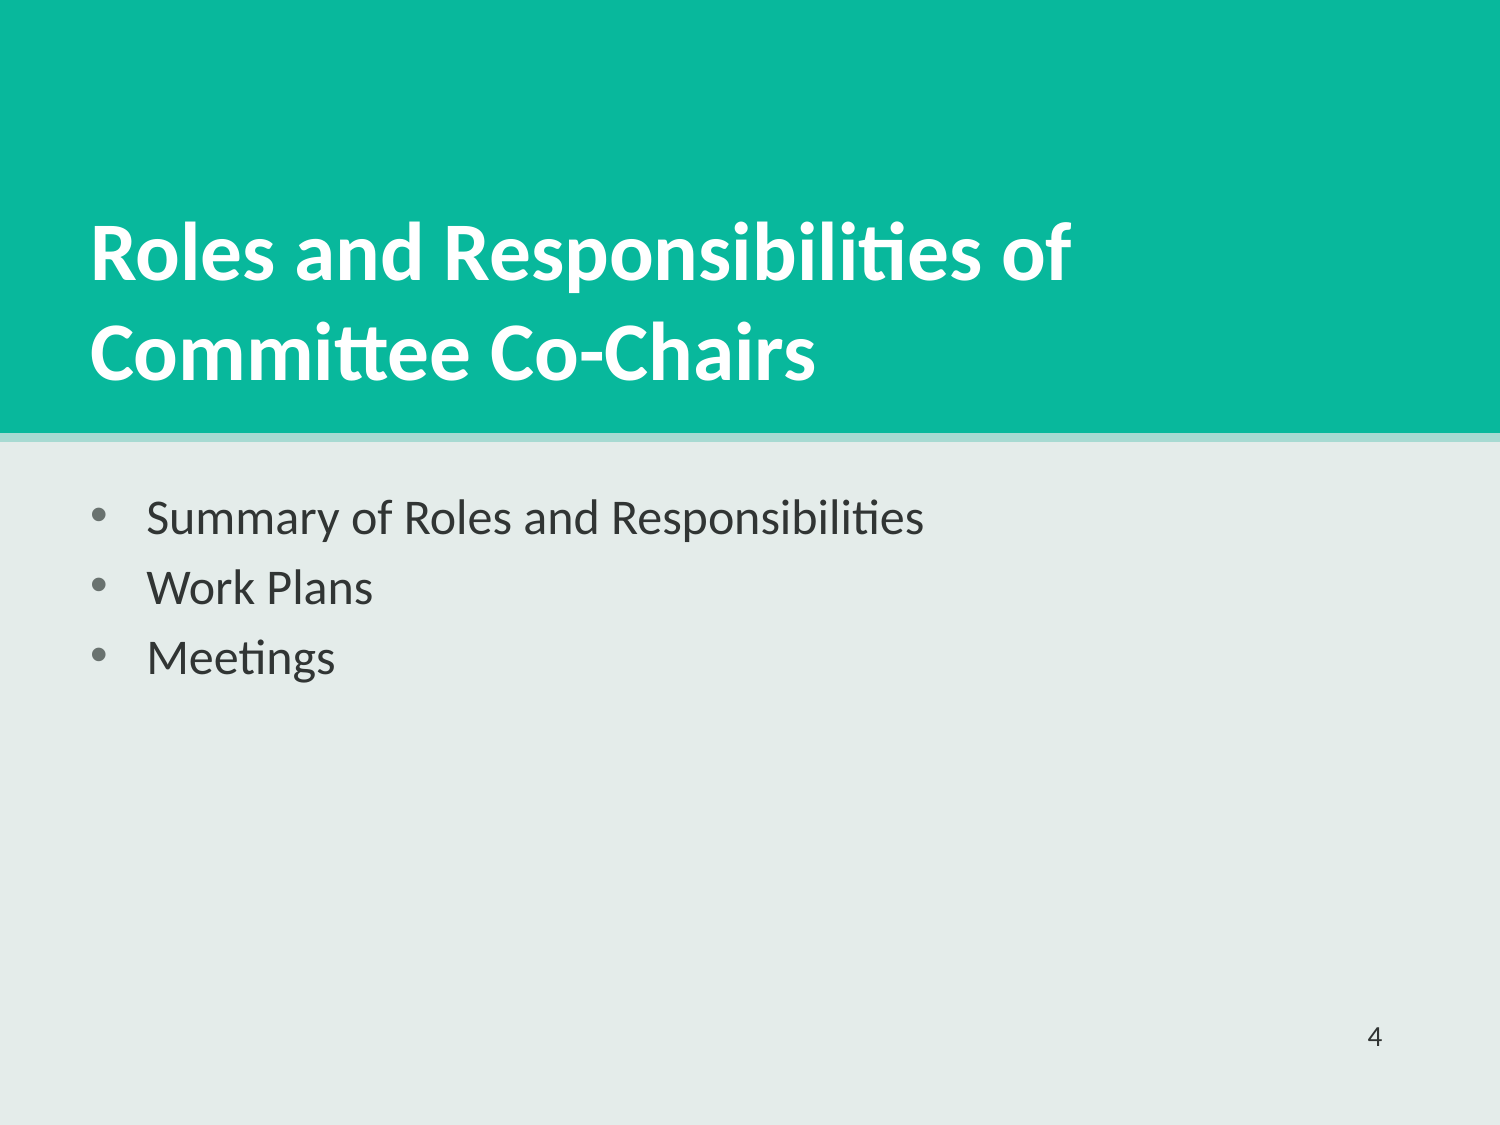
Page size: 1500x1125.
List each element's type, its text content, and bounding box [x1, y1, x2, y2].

title Roles and Responsibilities of Committee Co-Chairs [75, 75, 1425, 405]
text_box 4 [1325, 1010, 1425, 1060]
list Summary of Roles and Responsibilities Work Plans Meetings [75, 476, 1425, 927]
